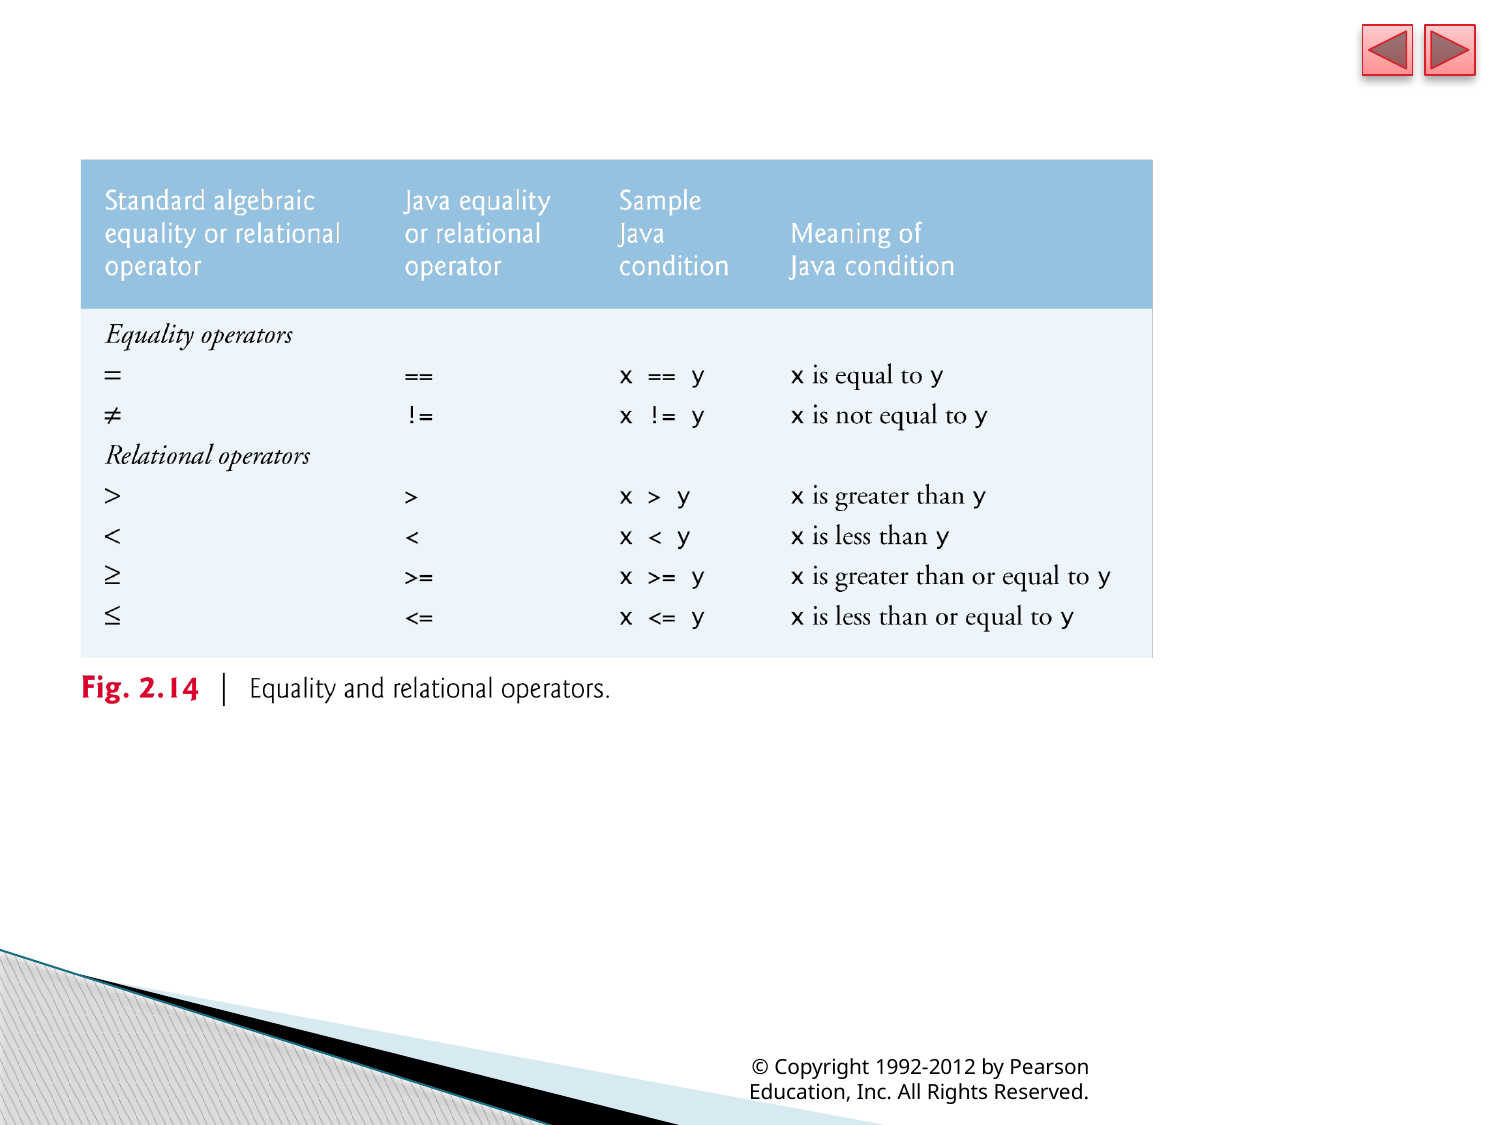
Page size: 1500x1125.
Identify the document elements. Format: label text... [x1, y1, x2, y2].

footer © Copyright 1992-2012 by Pearson Education, Inc. All Rights Reserved. [650, 1051, 1105, 1112]
picture [0, 106, 1500, 1018]
